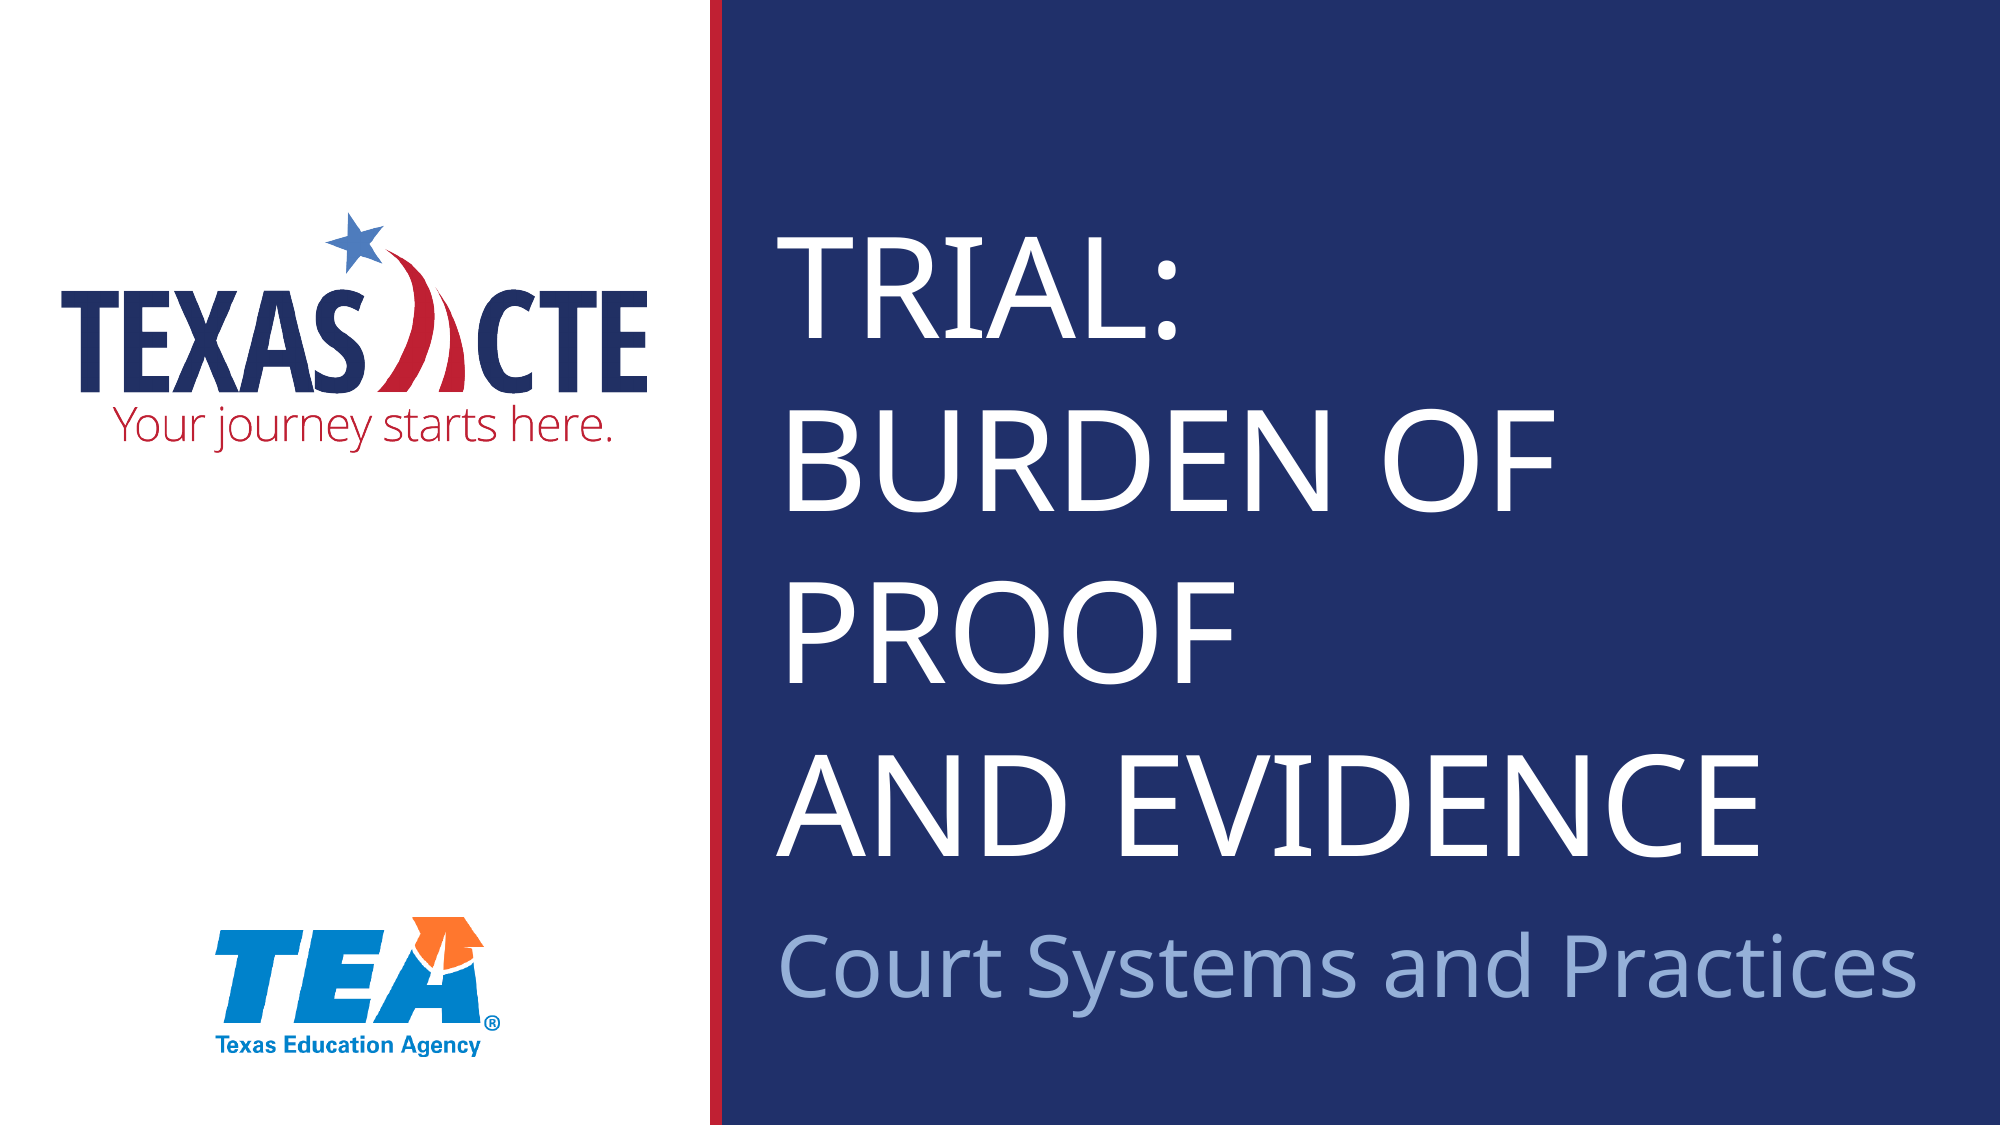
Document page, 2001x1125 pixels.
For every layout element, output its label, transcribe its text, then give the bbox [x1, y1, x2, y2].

picture [215, 917, 500, 1057]
picture [61, 212, 647, 453]
list TRIAL: BURDEN OF PROOF AND EVIDENCE Court Systems and Practices [776, 200, 1939, 1032]
